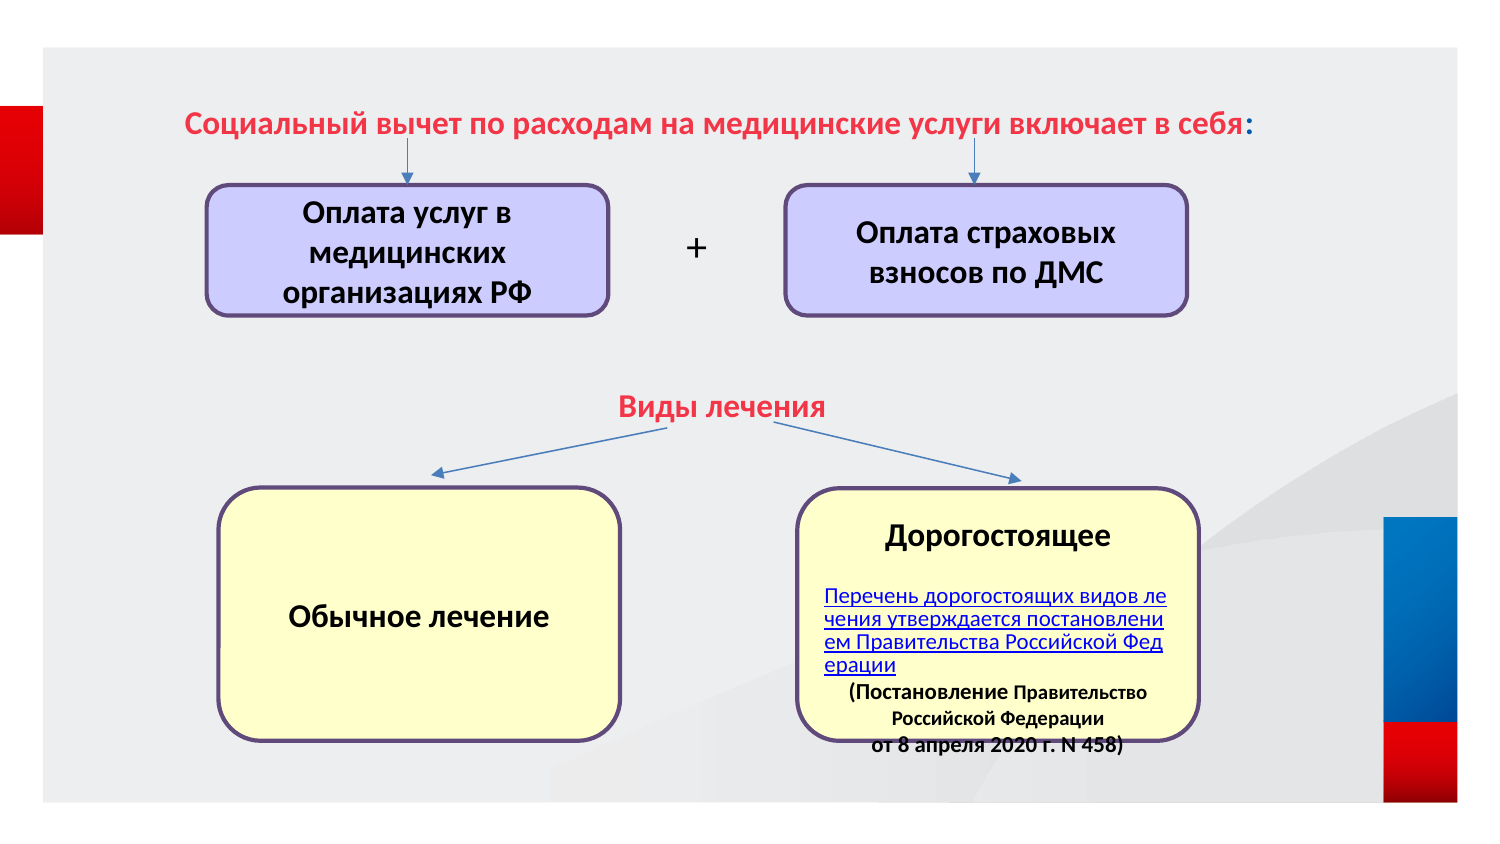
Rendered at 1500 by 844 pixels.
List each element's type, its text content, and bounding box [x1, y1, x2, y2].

text_box + [653, 207, 740, 282]
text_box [773, 421, 1022, 482]
text_box Дорогостоящее Перечень дорогостоящих видов лечения утверждается постановлением Правительства Российской Федерации (Постановление Правительство Российской Федерации от 8 апреля 2020 г. N 458) [795, 486, 1201, 743]
text_box Виды лечения [103, 374, 1342, 434]
text_box Оплата услуг в медицинских организациях РФ [204, 182, 611, 318]
picture [0, 0, 1500, 844]
text_box Оплата страховых взносов по ДМС [783, 182, 1190, 318]
title Социальный вычет по расходам на медицинские услуги включает в себя: [100, 91, 1339, 151]
text_box Обычное лечение [216, 485, 623, 743]
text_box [430, 427, 668, 476]
